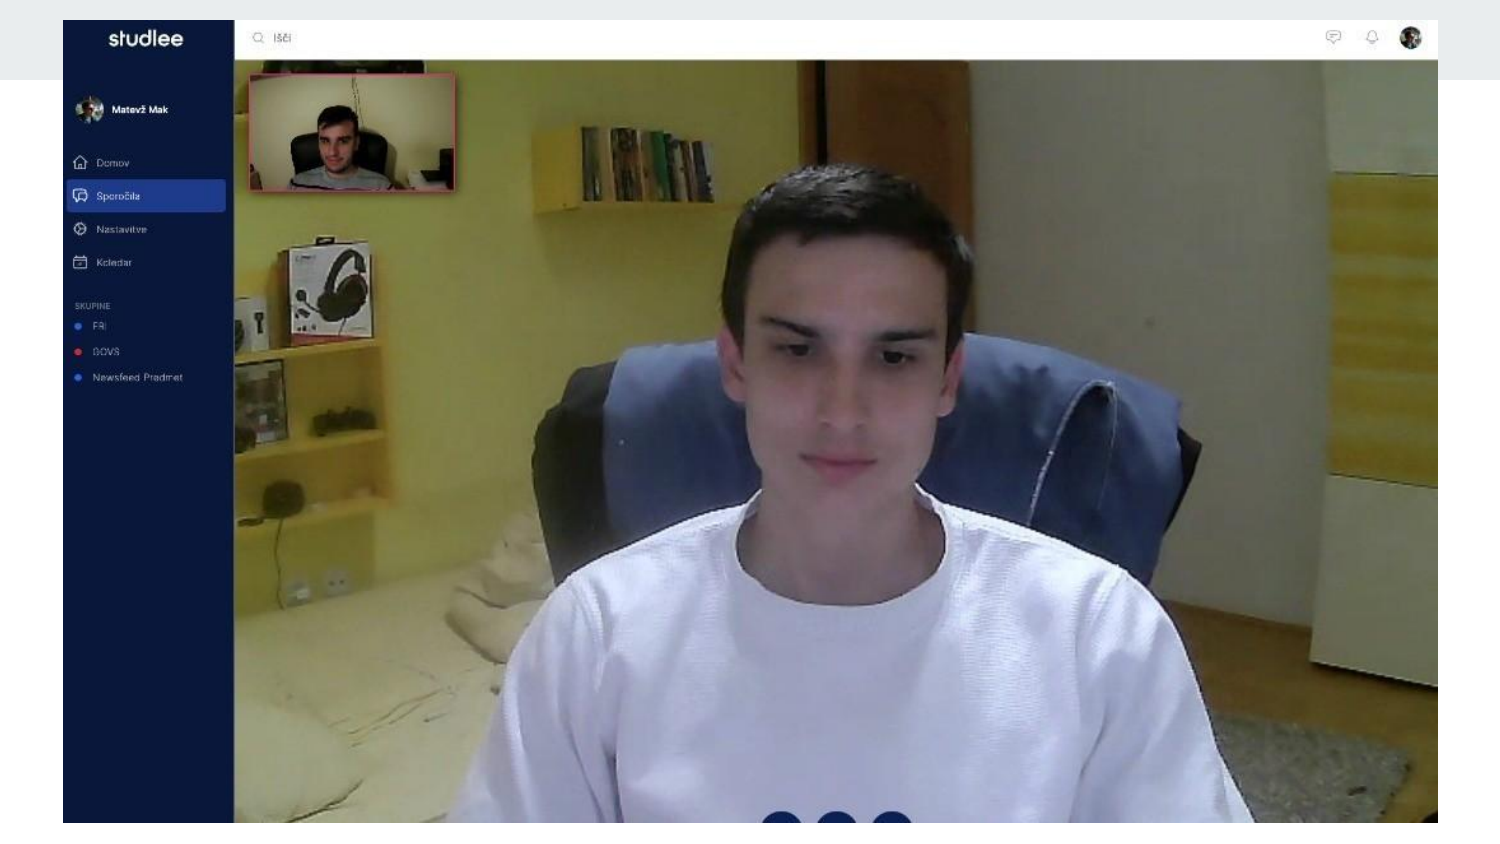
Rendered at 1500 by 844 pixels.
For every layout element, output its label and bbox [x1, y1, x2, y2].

picture [62, 20, 1438, 823]
